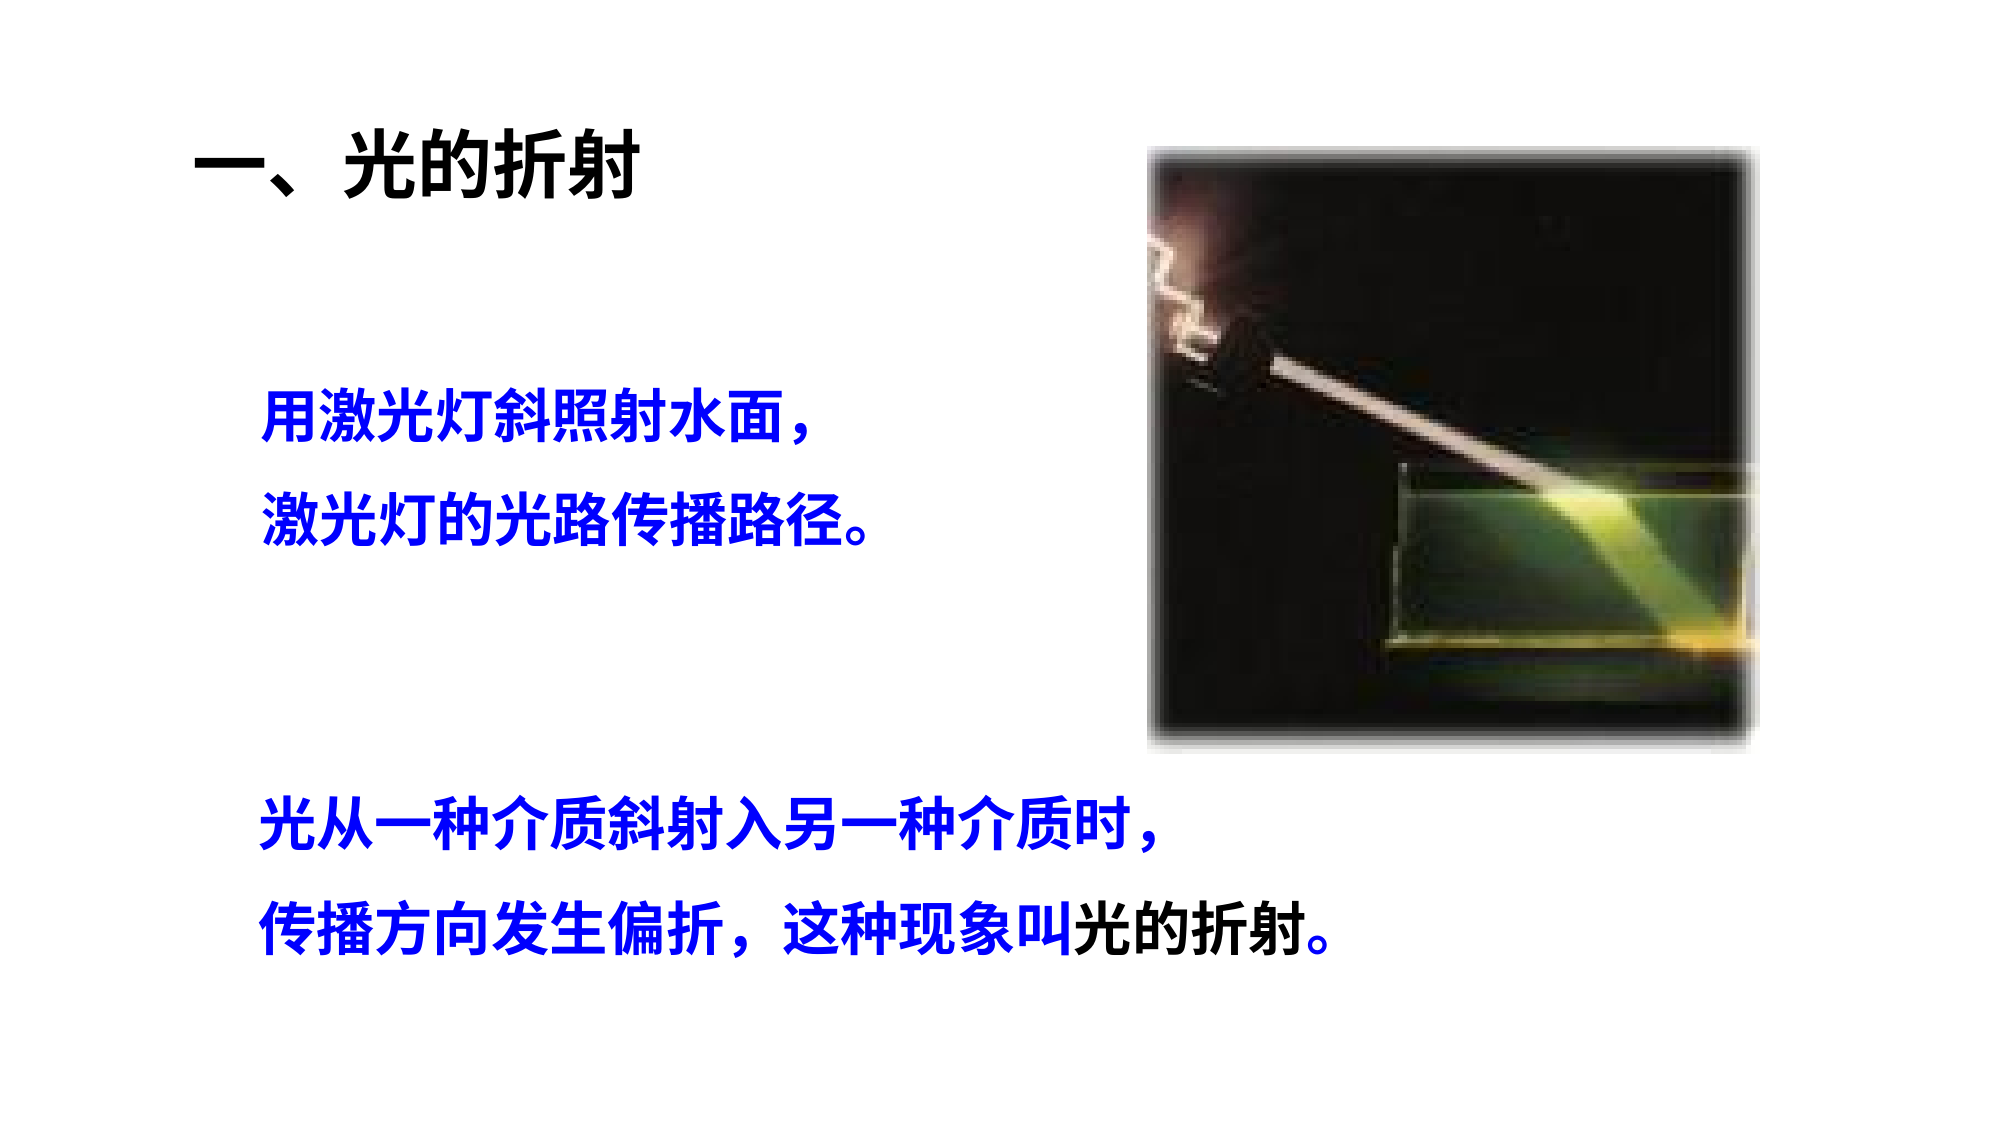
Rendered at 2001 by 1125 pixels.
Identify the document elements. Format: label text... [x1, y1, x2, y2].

text_box 用激光灯斜照射水面， 激光灯的光路传播路径。 [219, 336, 1127, 561]
text_box 一、光的折射 [177, 110, 659, 215]
picture [1147, 146, 1760, 754]
text_box 光从一种介质斜射入另一种介质时， 传播方向发生偏折，这种现象叫光的折射。 [243, 745, 1468, 970]
